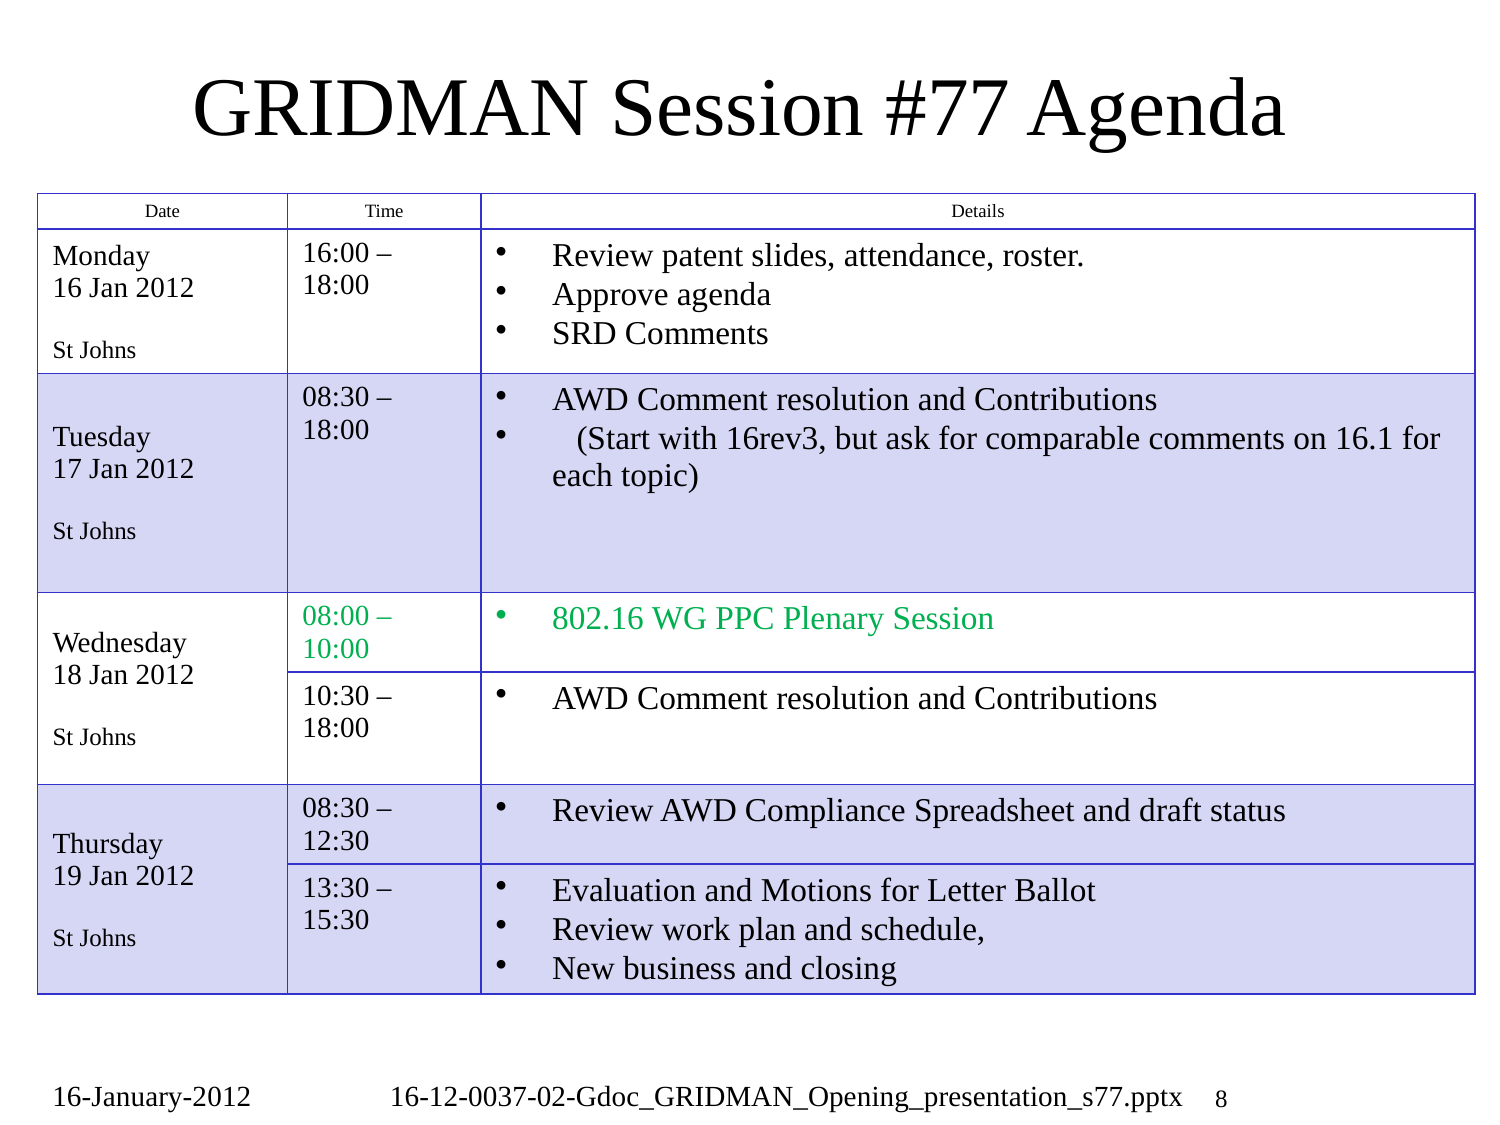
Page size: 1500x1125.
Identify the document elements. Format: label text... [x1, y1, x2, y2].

table_cell Wednesday 18 Jan 2012 St Johns [38, 593, 287, 784]
table_cell Review patent slides, attendance, roster. Approve agenda SRD Comments [482, 230, 1474, 373]
table_header Time [288, 194, 480, 228]
table_cell AWD Comment resolution and Contributions [482, 673, 1474, 784]
table_header Details [482, 194, 1474, 228]
table_cell 802.16 WG PPC Plenary Session [482, 593, 1474, 671]
table_cell 08:30 – 18:00 [288, 374, 480, 592]
table_cell Evaluation and Motions for Letter Ballot Review work plan and schedule, New business and closing [482, 865, 1474, 993]
table_cell 08:30 – 12:30 [288, 785, 480, 863]
title GRIDMAN Session #77 Agenda [75, 45, 1425, 138]
table_cell Tuesday 17 Jan 2012 St Johns [38, 374, 287, 592]
table_cell 08:00 – 10:00 [288, 593, 480, 671]
table_cell 13:30 – 15:30 [288, 865, 480, 993]
table_cell Review AWD Compliance Spreadsheet and draft status [482, 785, 1474, 863]
table_cell Thursday 19 Jan 2012 St Johns [38, 785, 287, 993]
table_cell 16:00 – 18:00 [288, 230, 480, 373]
table_cell Monday 16 Jan 2012 St Johns [38, 230, 287, 373]
table_header Date [38, 194, 287, 228]
table_cell 10:30 – 18:00 [288, 673, 480, 784]
table_cell AWD Comment resolution and Contributions (Start with 16rev3, but ask for comparable comments on 16.1 for each topic) [482, 374, 1474, 592]
